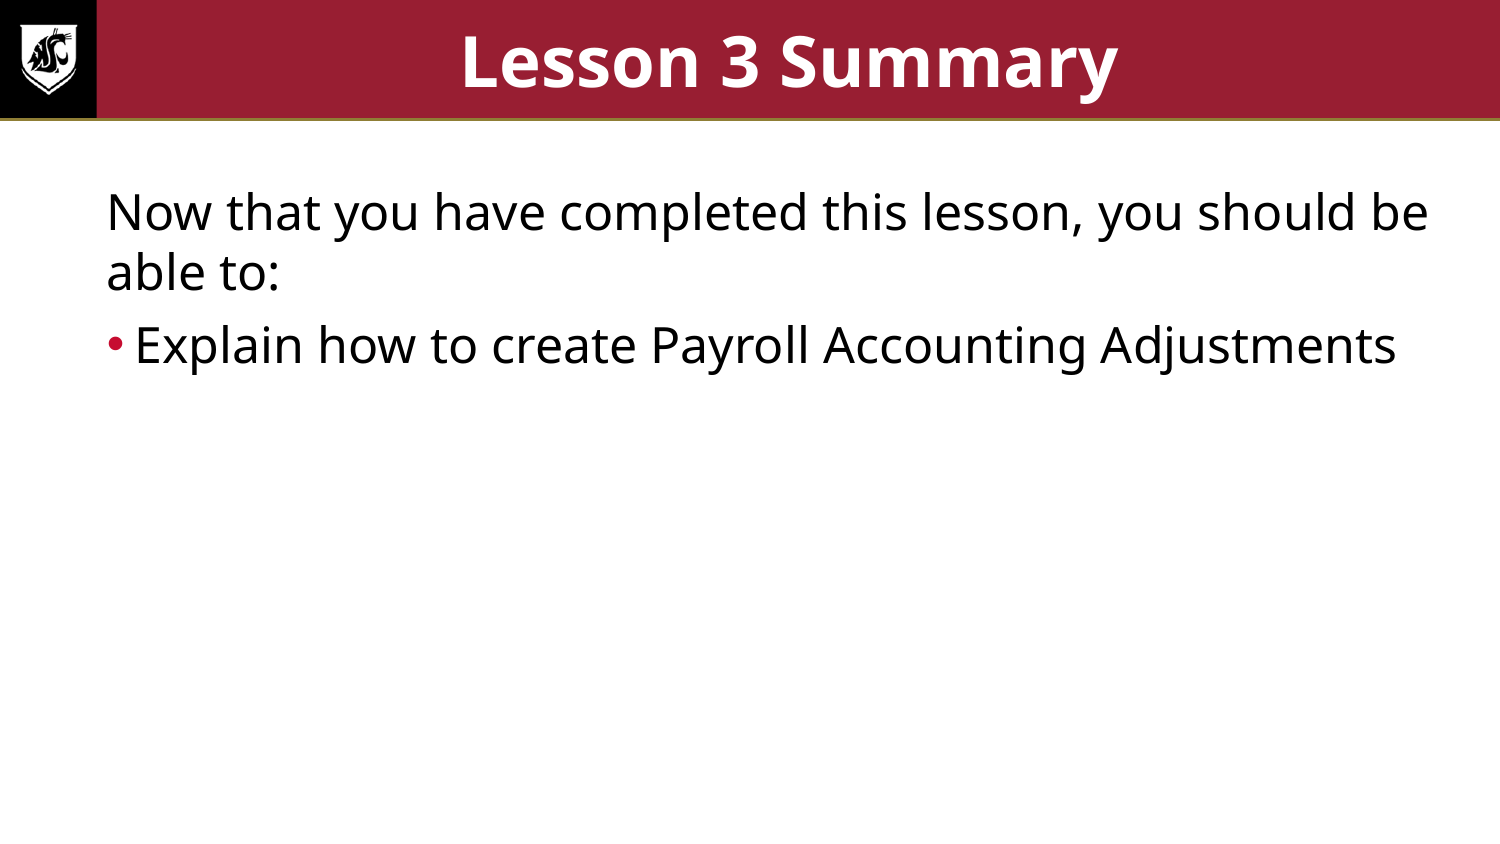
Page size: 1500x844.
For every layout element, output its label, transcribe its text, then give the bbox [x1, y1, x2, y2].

picture [0, 0, 97, 118]
list Now that you have completed this lesson, you should be able to: Explain how to create Payroll Accounting Adjustments [68, 173, 1469, 383]
title Lesson 3 Summary [103, 18, 1476, 111]
